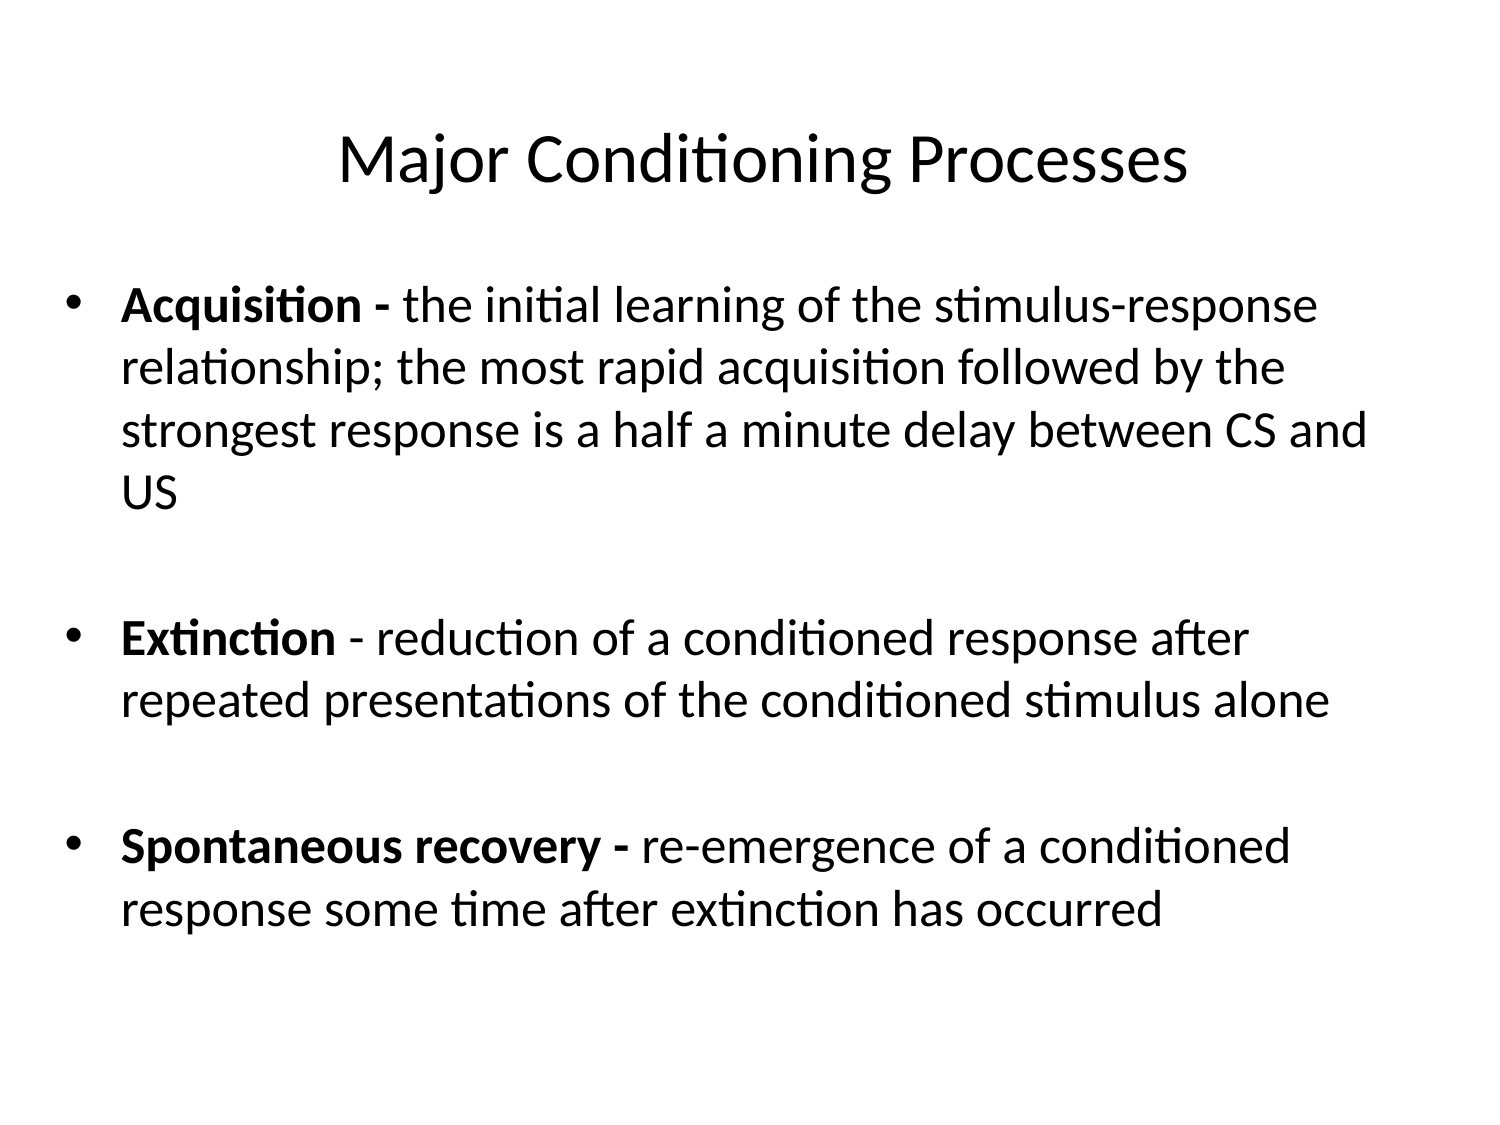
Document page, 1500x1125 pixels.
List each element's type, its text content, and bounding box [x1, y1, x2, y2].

title Major Conditioning Processes [88, 66, 1439, 242]
list Acquisition - the initial learning of the stimulus-response relationship; the most rapid acquisition followed by the strongest response is a half a minute delay between CS and US Extinction - reduction of a conditioned response after repeated presentations of the conditioned stimulus alone Spontaneous recovery - re-emergence of a conditioned response some time after extinction has occurred [49, 262, 1445, 1013]
